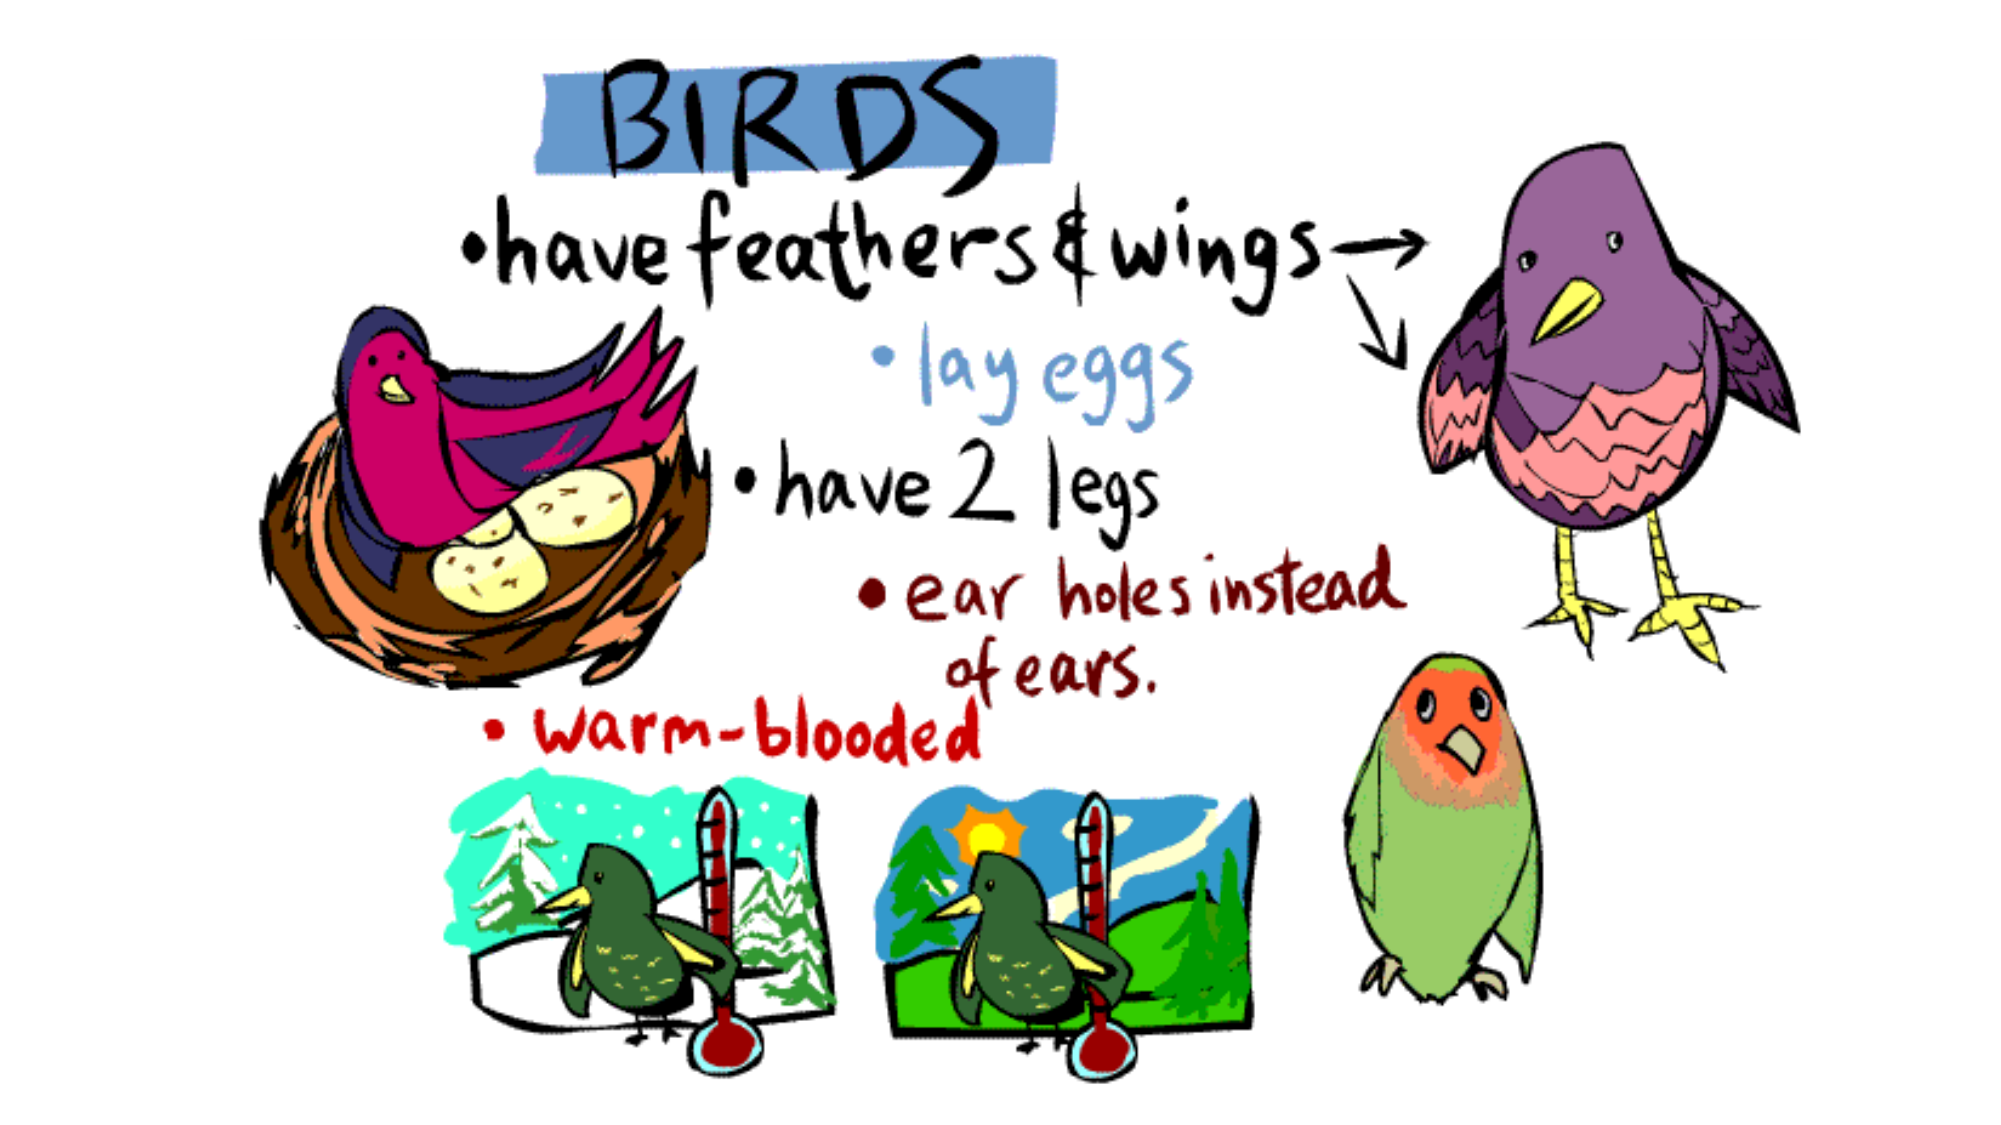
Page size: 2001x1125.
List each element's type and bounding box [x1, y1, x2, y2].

picture [243, 38, 1818, 1101]
